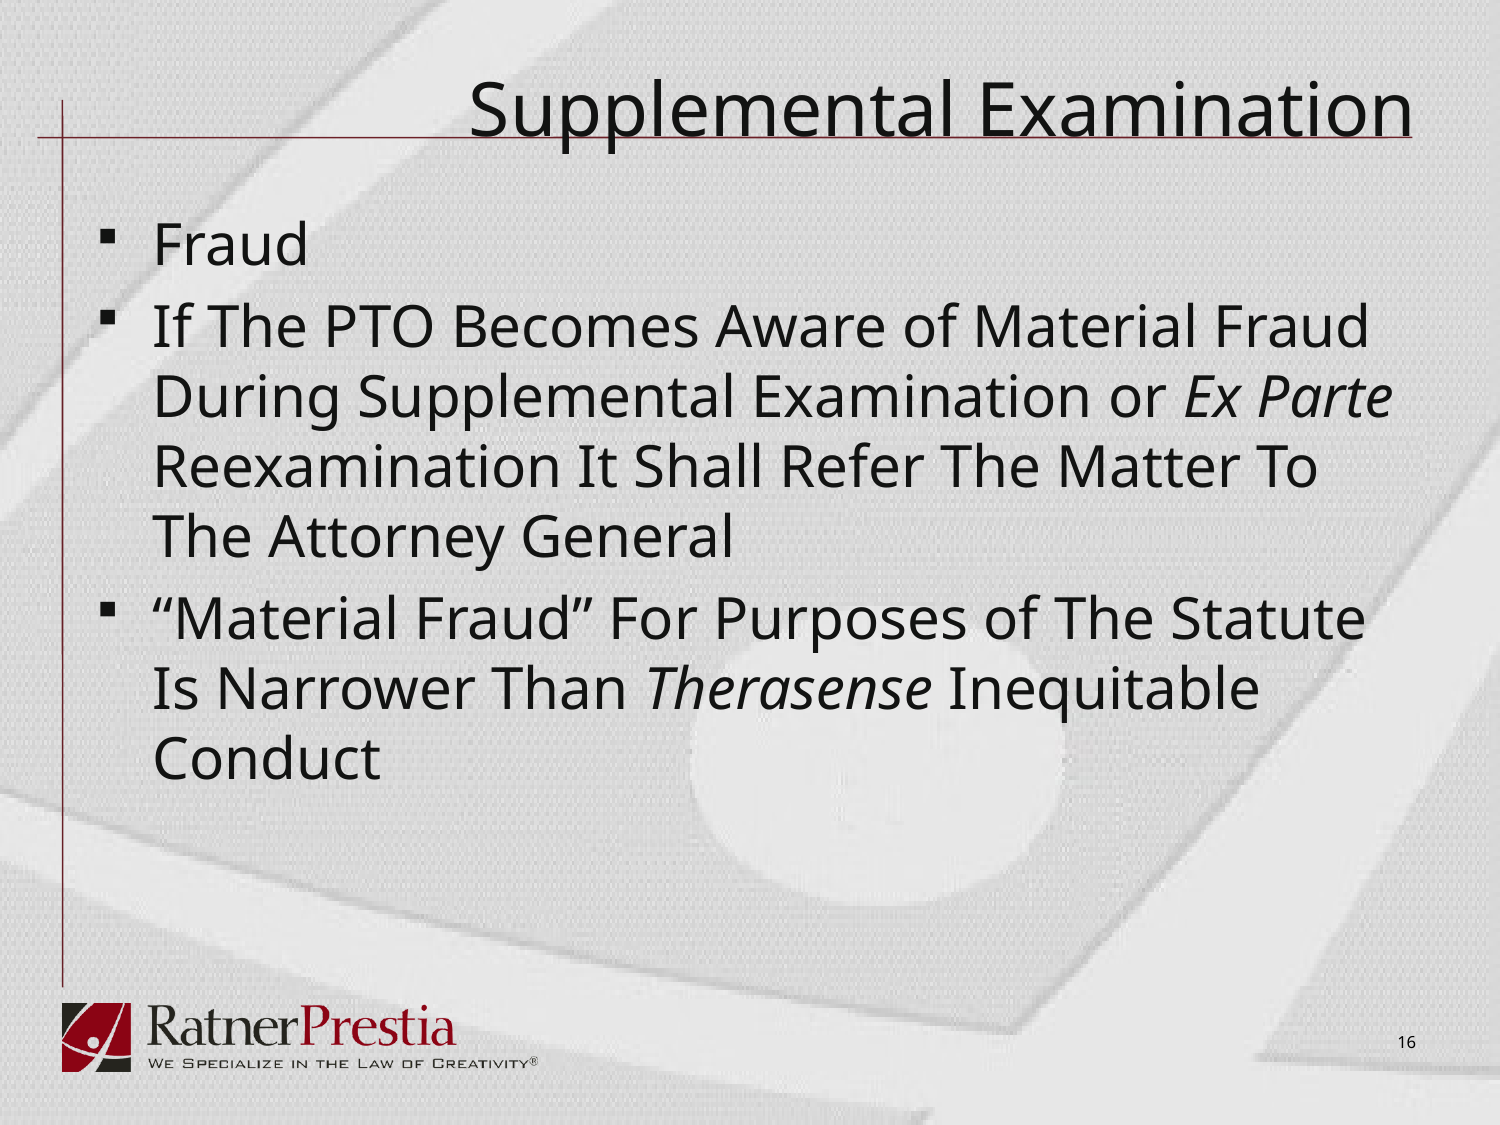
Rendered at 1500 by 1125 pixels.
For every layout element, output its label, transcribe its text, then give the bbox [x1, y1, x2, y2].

slide_number 16 [1081, 1024, 1432, 1103]
list Fraud If The PTO Becomes Aware of Material Fraud During Supplemental Examination or Ex Parte Reexamination It Shall Refer The Matter To The Attorney General “Material Fraud” For Purposes of The Statute Is Narrower Than Therasense Inequitable Conduct [81, 200, 1432, 932]
picture [0, 0, 1500, 1125]
title Supplemental Examination [81, 12, 1432, 200]
